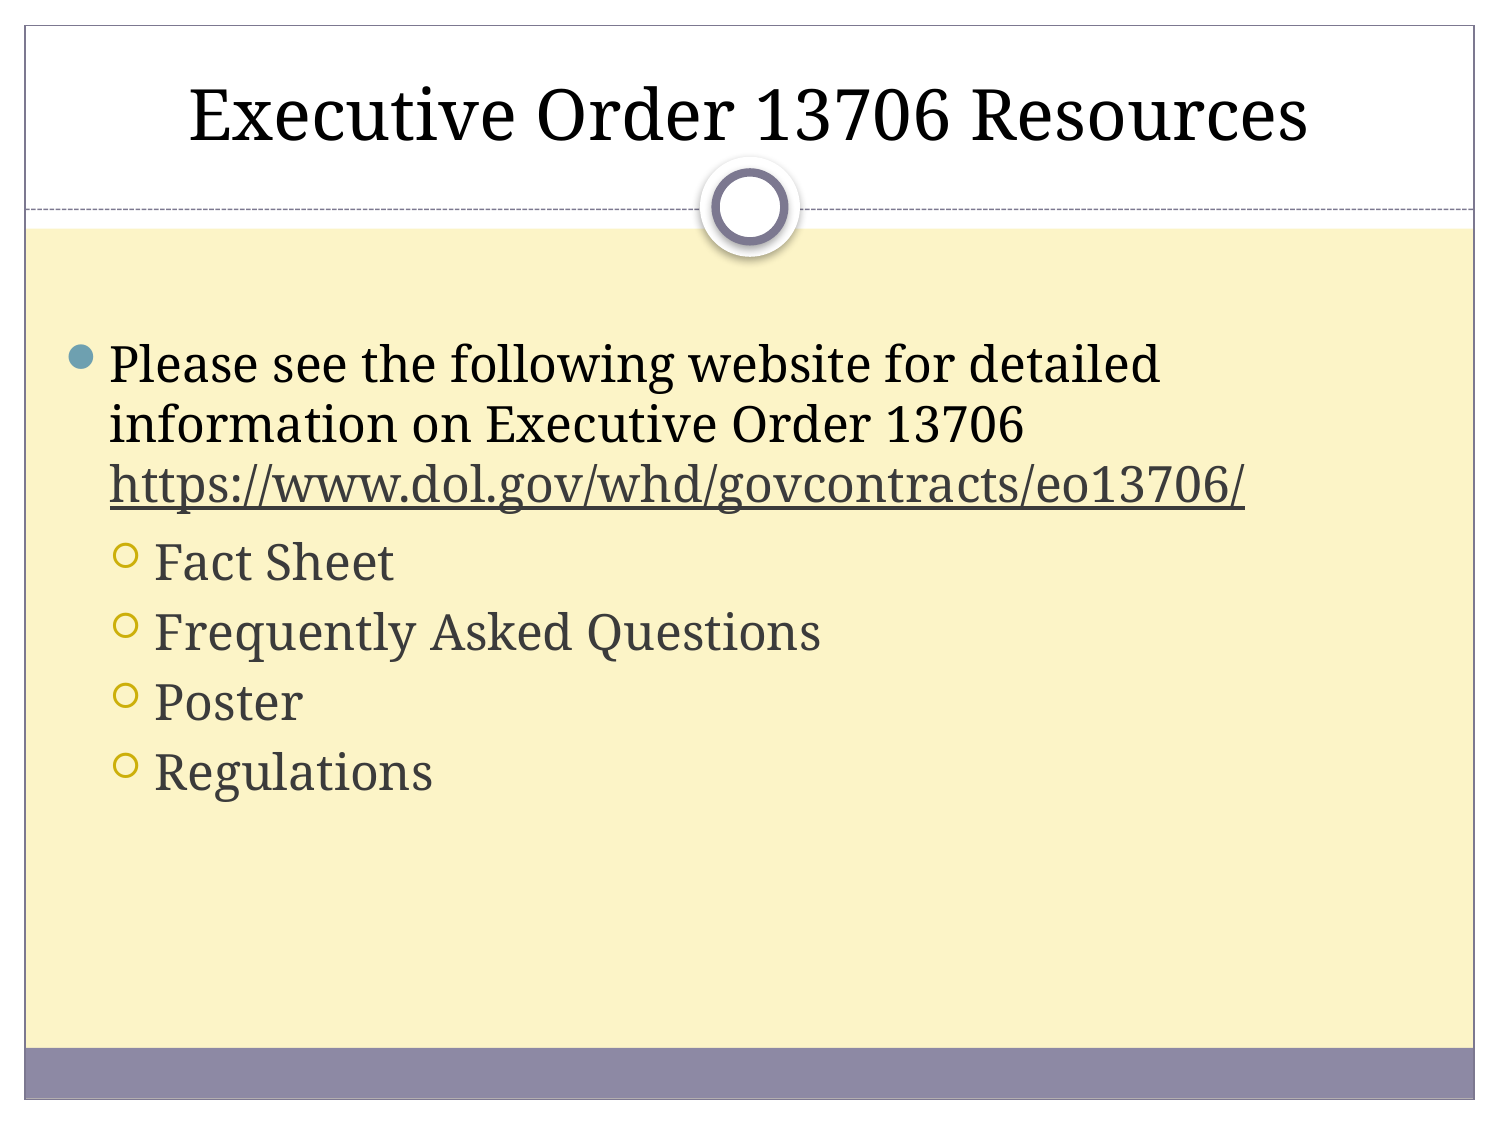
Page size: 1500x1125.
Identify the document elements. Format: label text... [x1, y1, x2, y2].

footer [50, 1051, 638, 1112]
list Please see the following website for detailed information on Executive Order 13706 https://www.dol.gov/whd/govcontracts/eo13706/ Fact Sheet Frequently Asked Questions Poster Regulations [49, 324, 1446, 964]
title Executive Order 13706 Resources [49, 37, 1450, 163]
